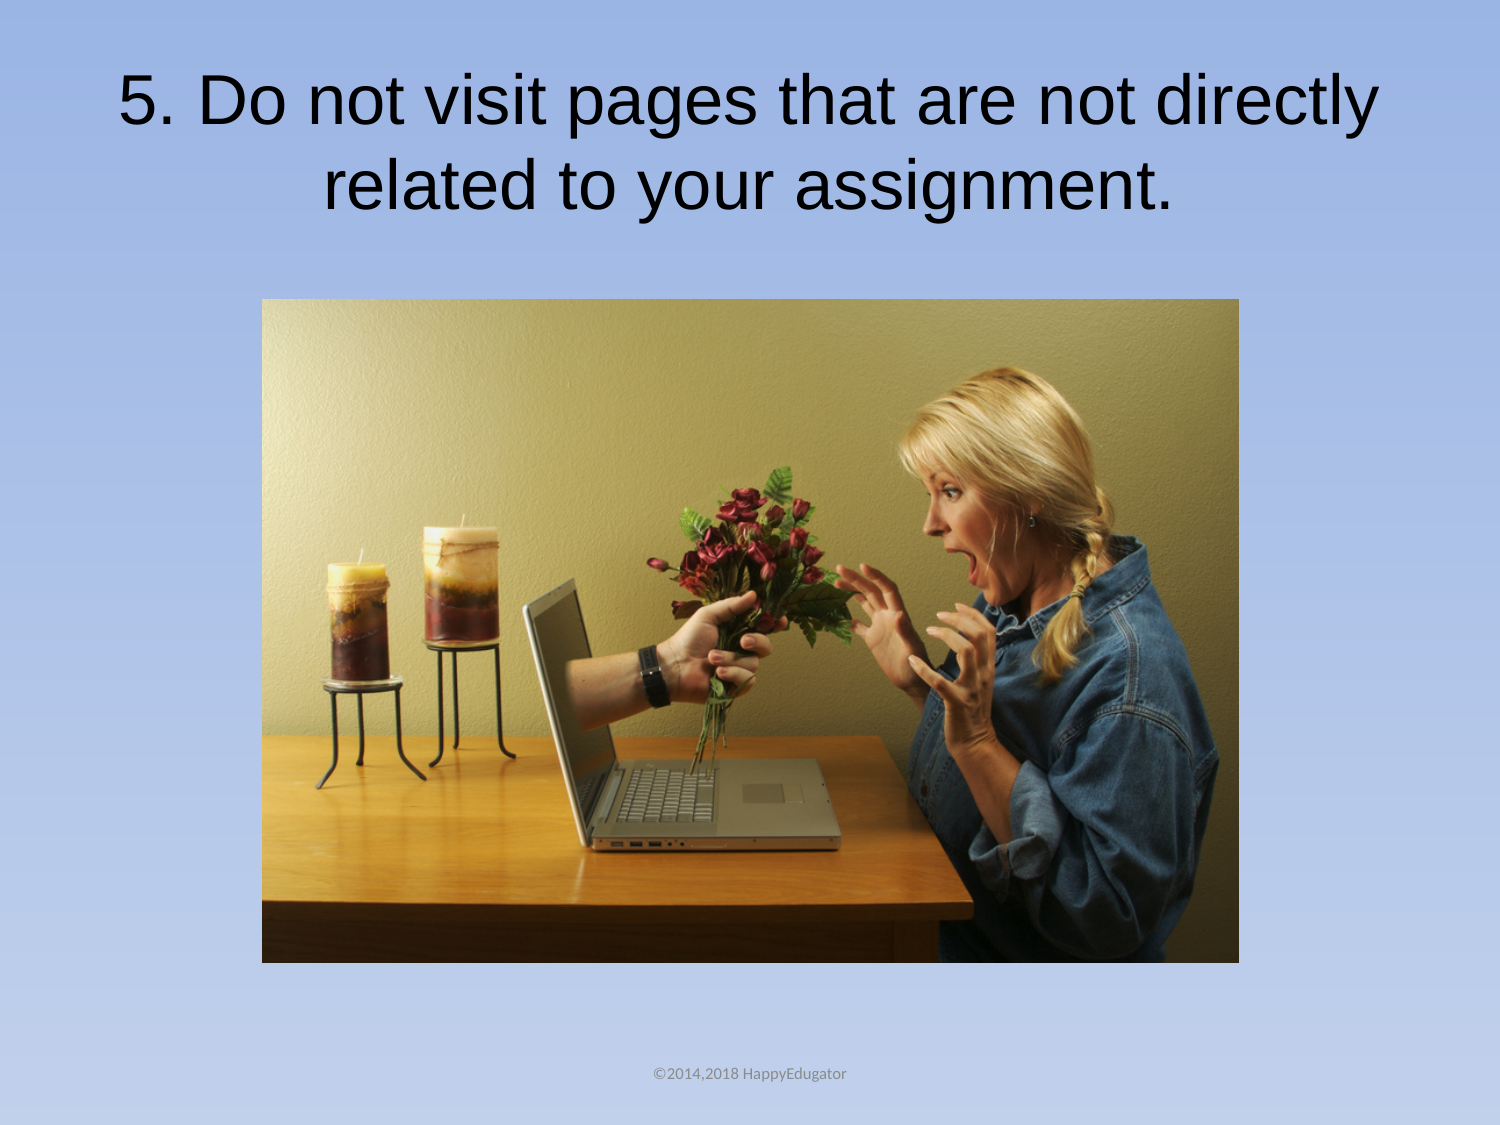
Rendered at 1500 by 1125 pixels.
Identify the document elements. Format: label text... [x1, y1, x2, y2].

title 5. Do not visit pages that are not directly related to your assignment. [75, 45, 1425, 233]
picture [262, 299, 1240, 963]
footer ©2014,2018 HappyEdugator [512, 1042, 988, 1103]
